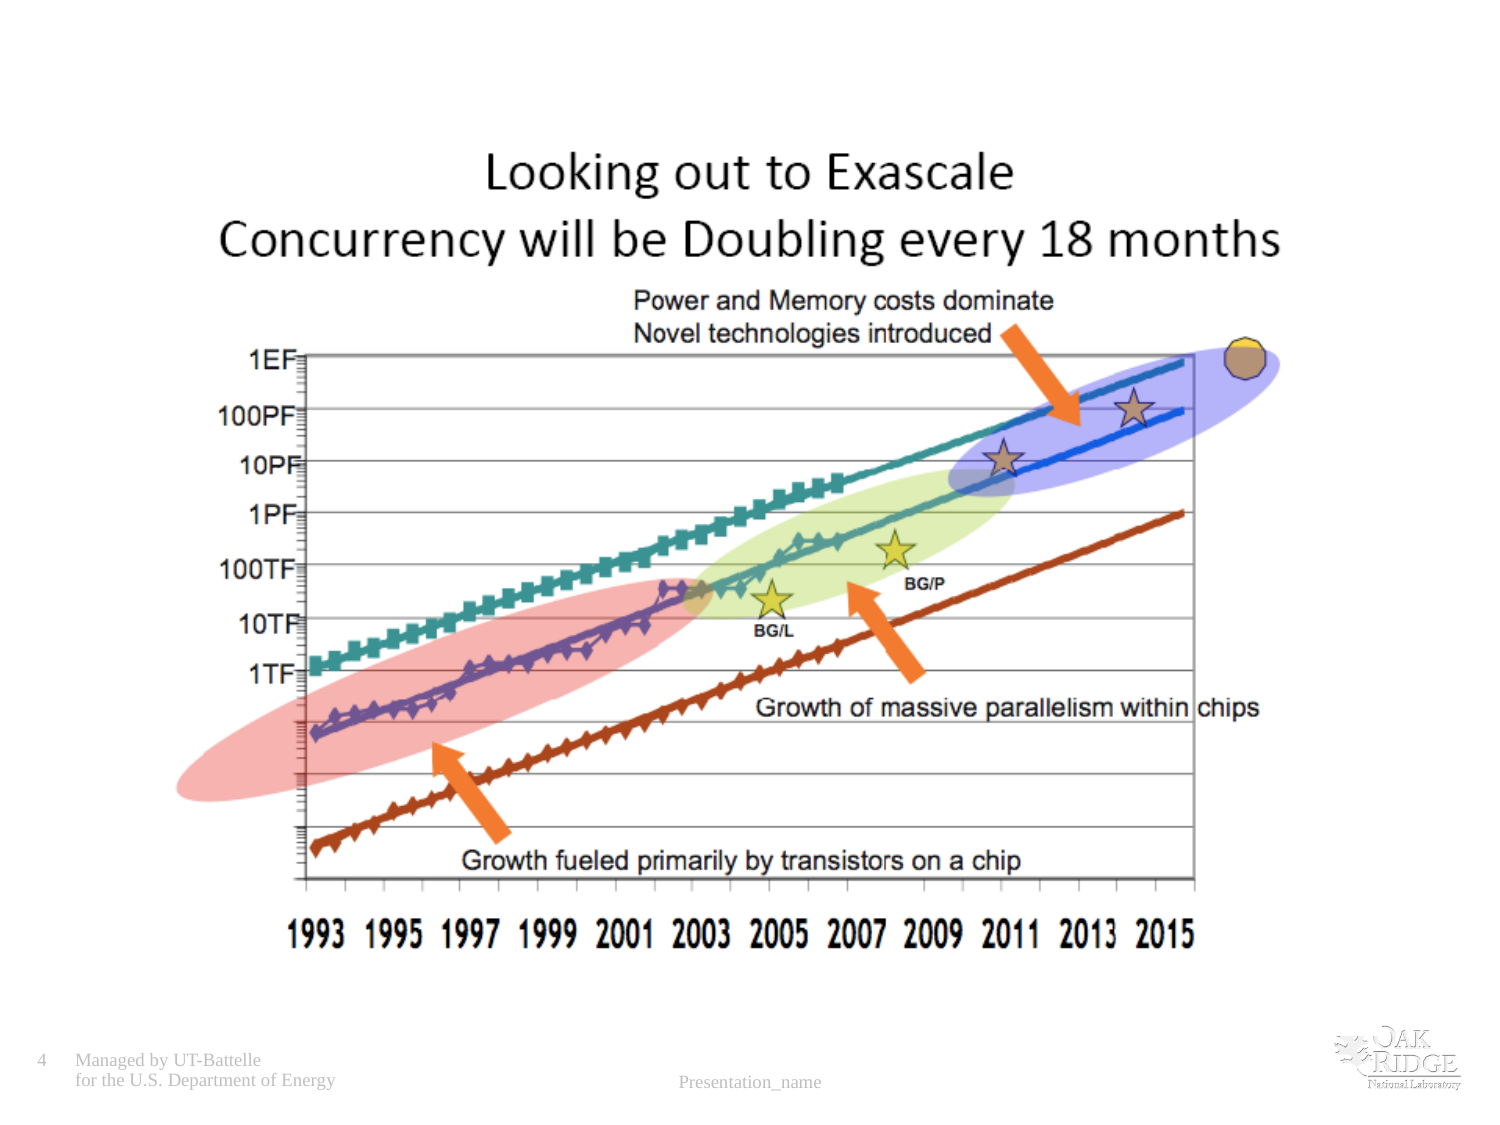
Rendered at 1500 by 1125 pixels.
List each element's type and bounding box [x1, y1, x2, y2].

picture [118, 88, 1472, 1095]
